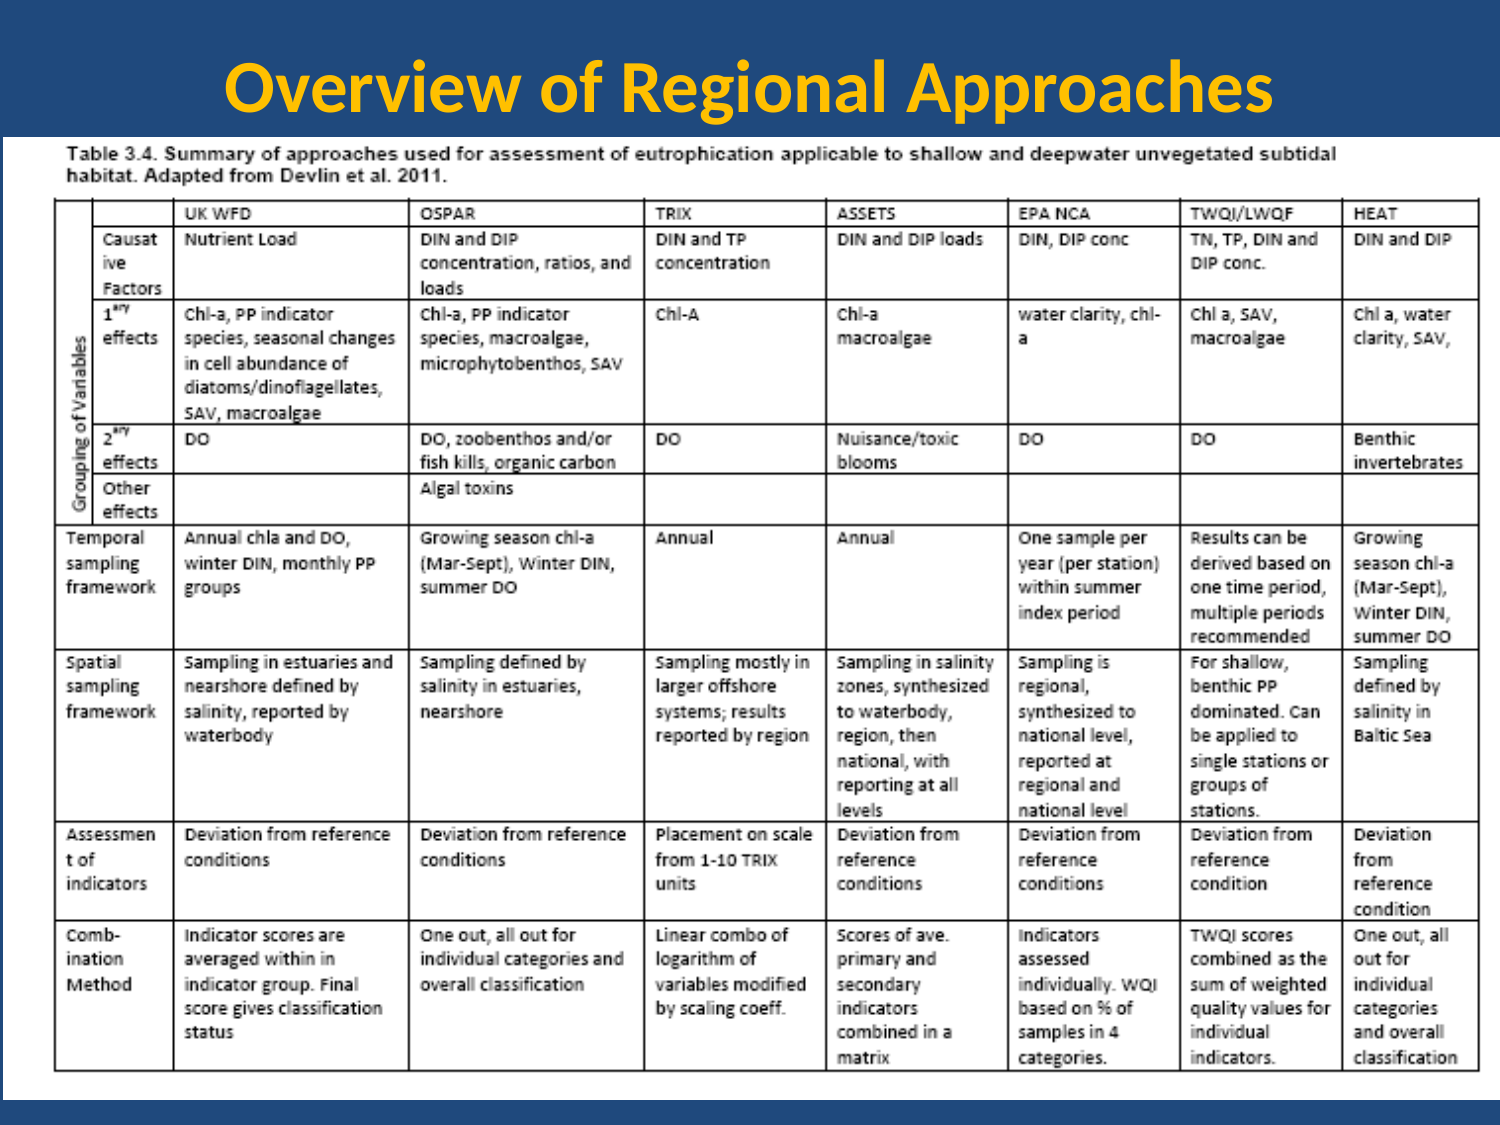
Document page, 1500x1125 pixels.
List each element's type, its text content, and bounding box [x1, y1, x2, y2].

picture [3, 137, 1500, 1101]
text_box Overview of Regional Approaches [0, 30, 1500, 136]
